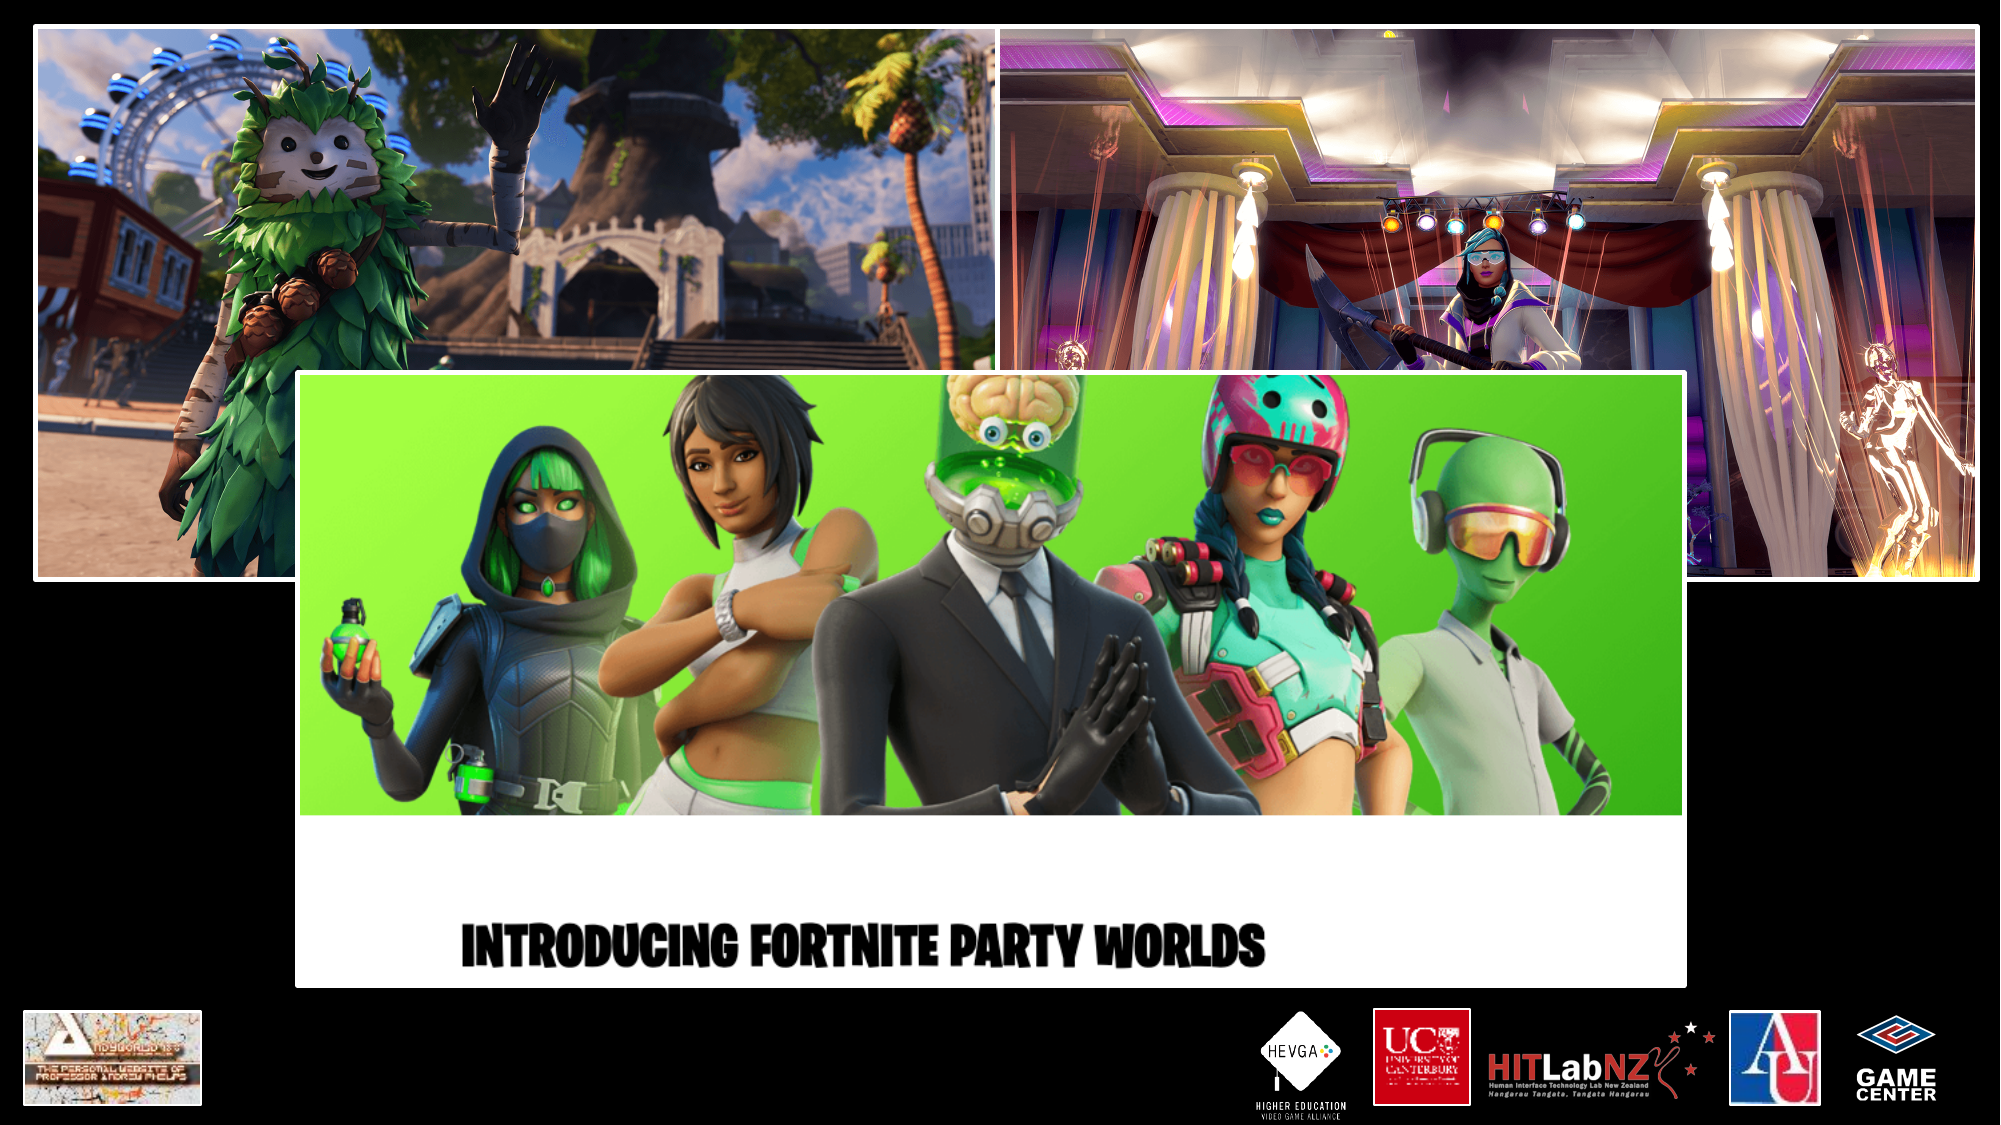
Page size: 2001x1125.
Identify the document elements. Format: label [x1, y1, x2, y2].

picture [37, 28, 1976, 984]
picture [1237, 1009, 1363, 1125]
picture [25, 1013, 200, 1104]
picture [1483, 1018, 1721, 1106]
picture [1375, 1010, 1469, 1104]
picture [1731, 1009, 1976, 1104]
